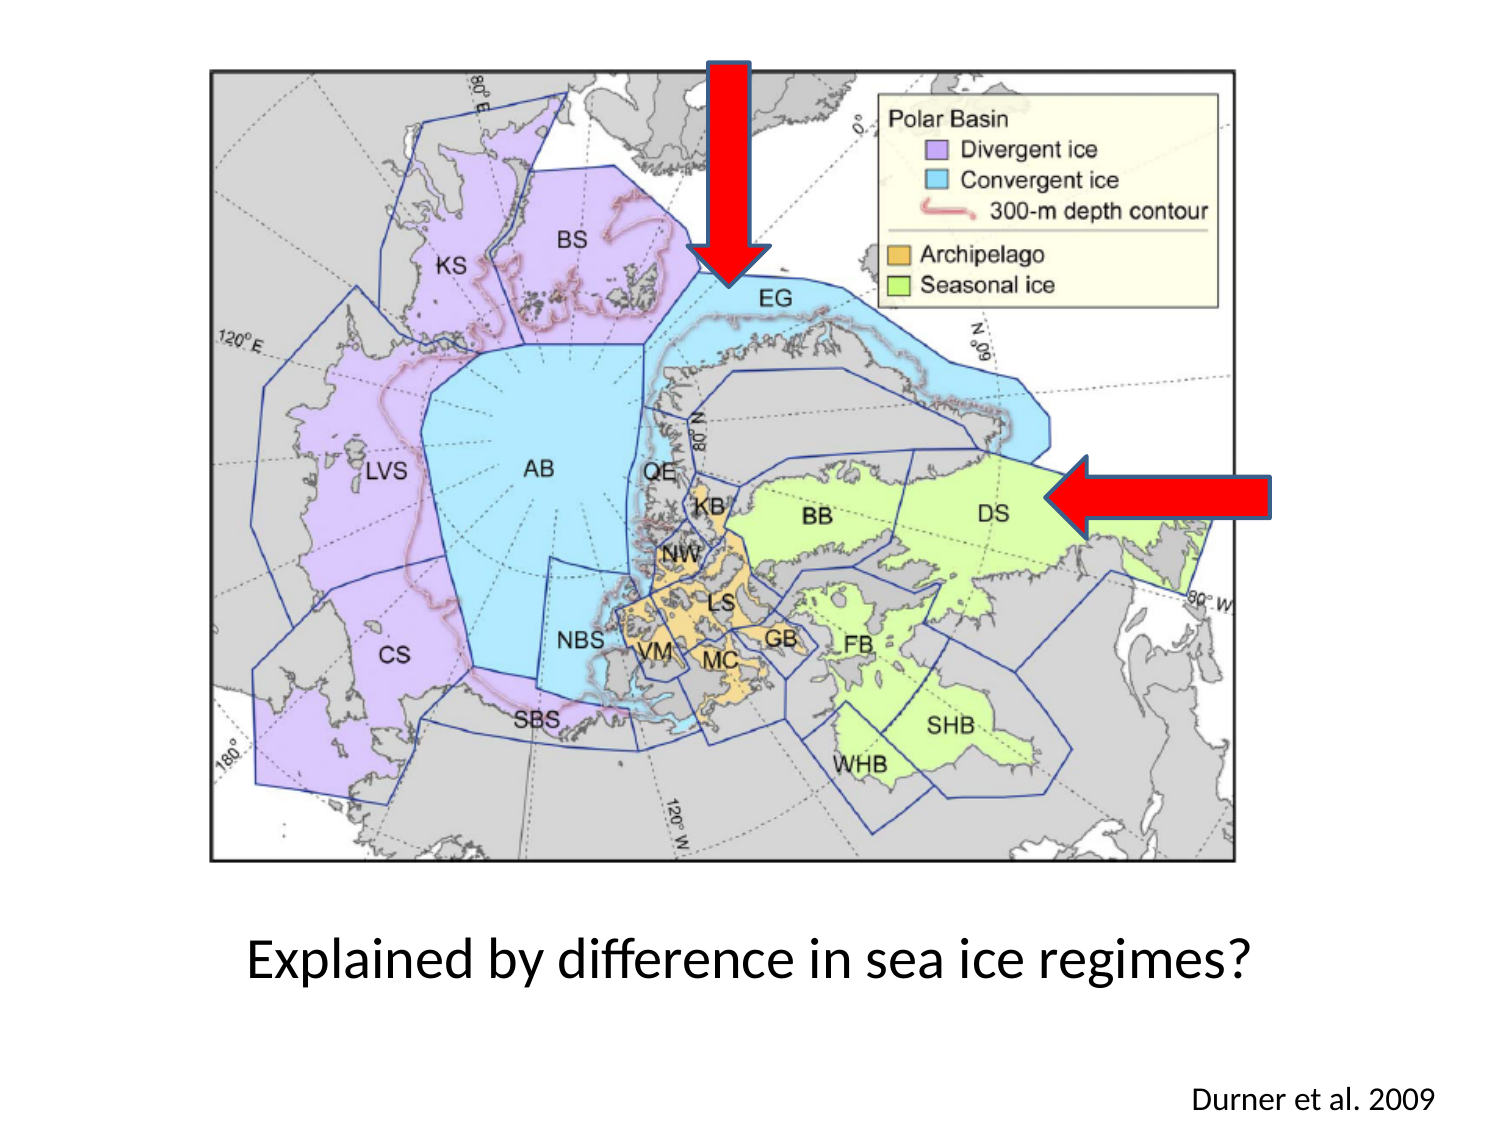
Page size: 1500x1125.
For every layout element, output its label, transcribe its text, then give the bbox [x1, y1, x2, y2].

text_box [1257, 474, 1272, 521]
text_box Durner et al. 2009 [1176, 1069, 1451, 1125]
text_box Explained by difference in sea ice regimes? [231, 912, 1269, 998]
picture [194, 54, 1252, 877]
